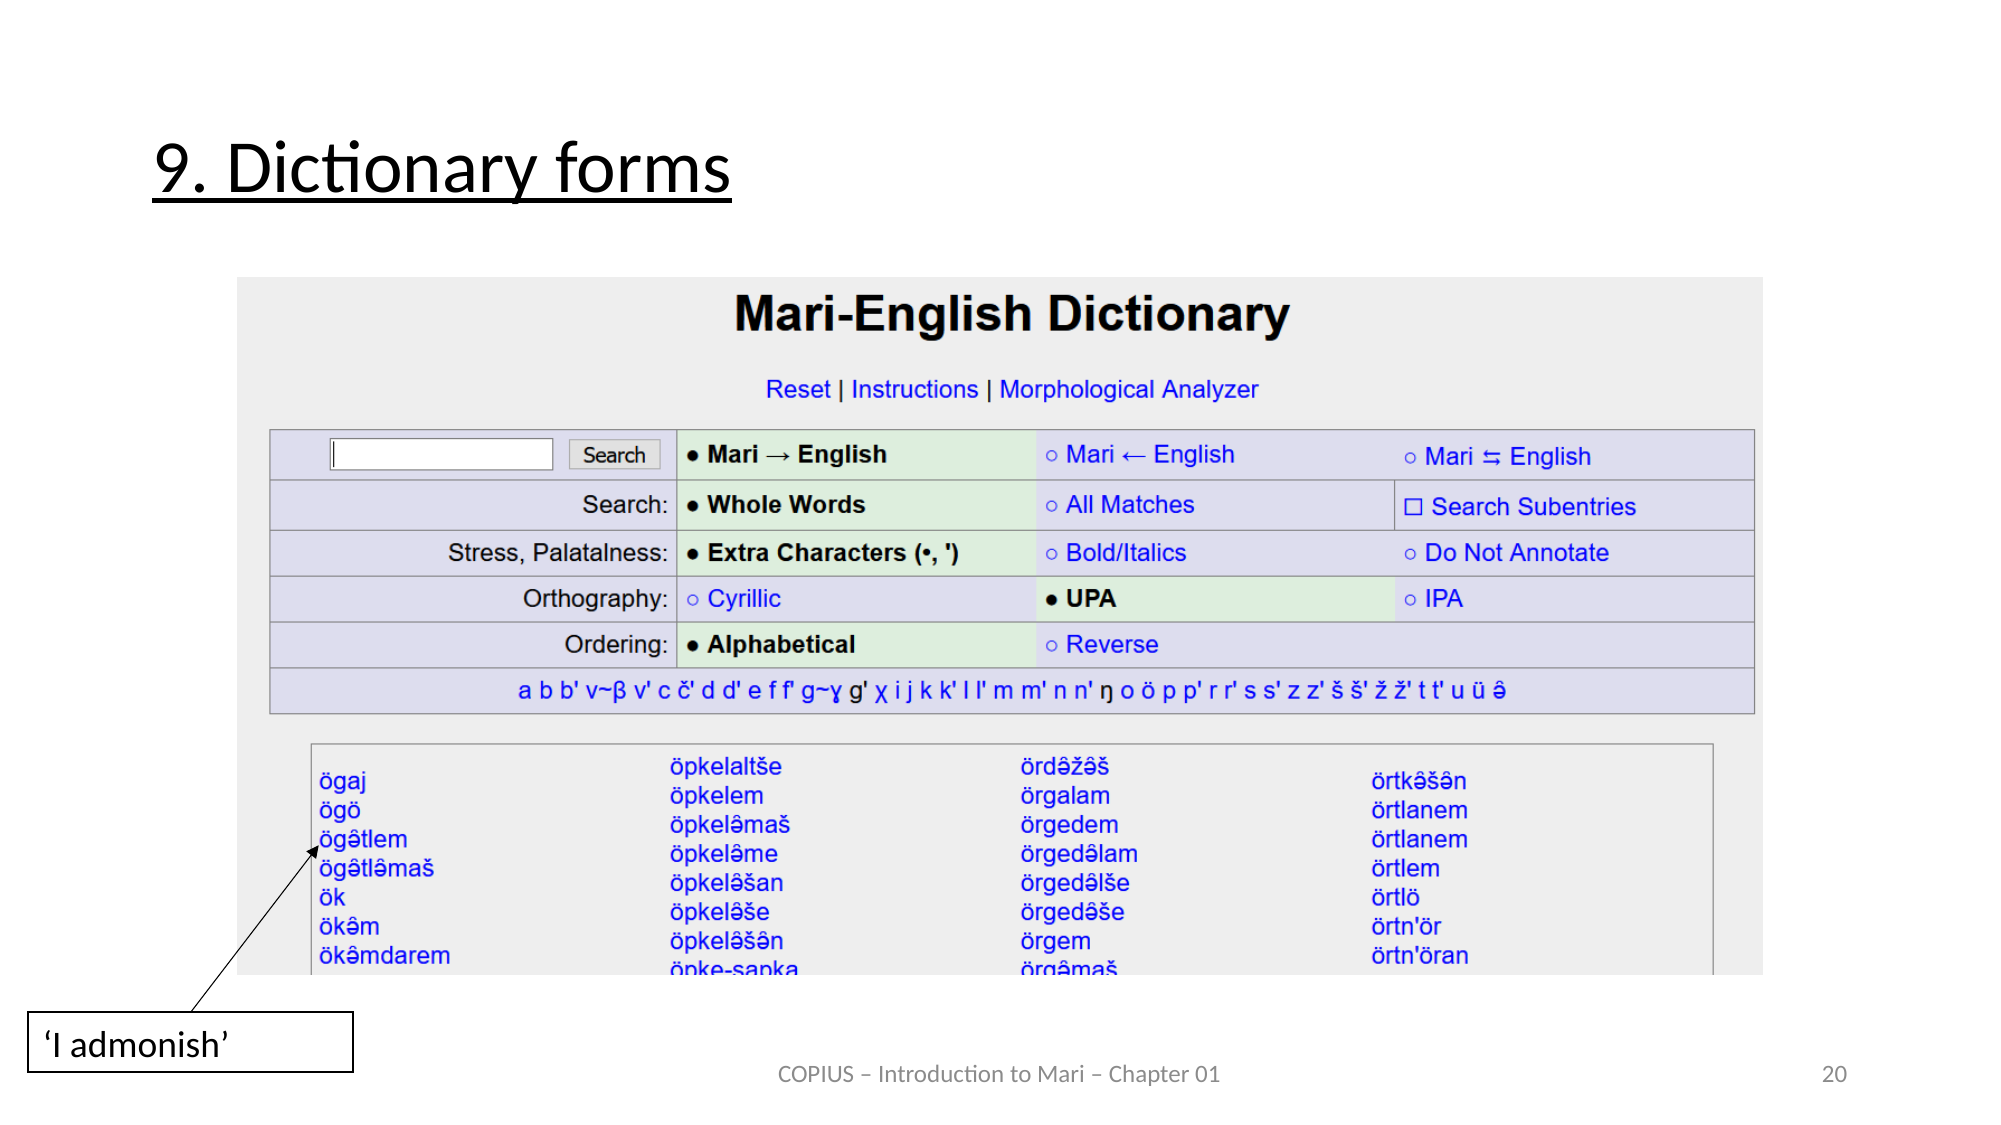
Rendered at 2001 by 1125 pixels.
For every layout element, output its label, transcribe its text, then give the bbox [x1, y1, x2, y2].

picture [237, 277, 1763, 975]
footer COPIUS – Introduction to Mari – Chapter 01 [662, 1042, 1338, 1103]
text_box ‘I admonish’ [27, 1011, 354, 1073]
slide_number 20 [1412, 1042, 1863, 1103]
title 9. Dictionary forms [137, 59, 1863, 278]
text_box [190, 845, 319, 1013]
